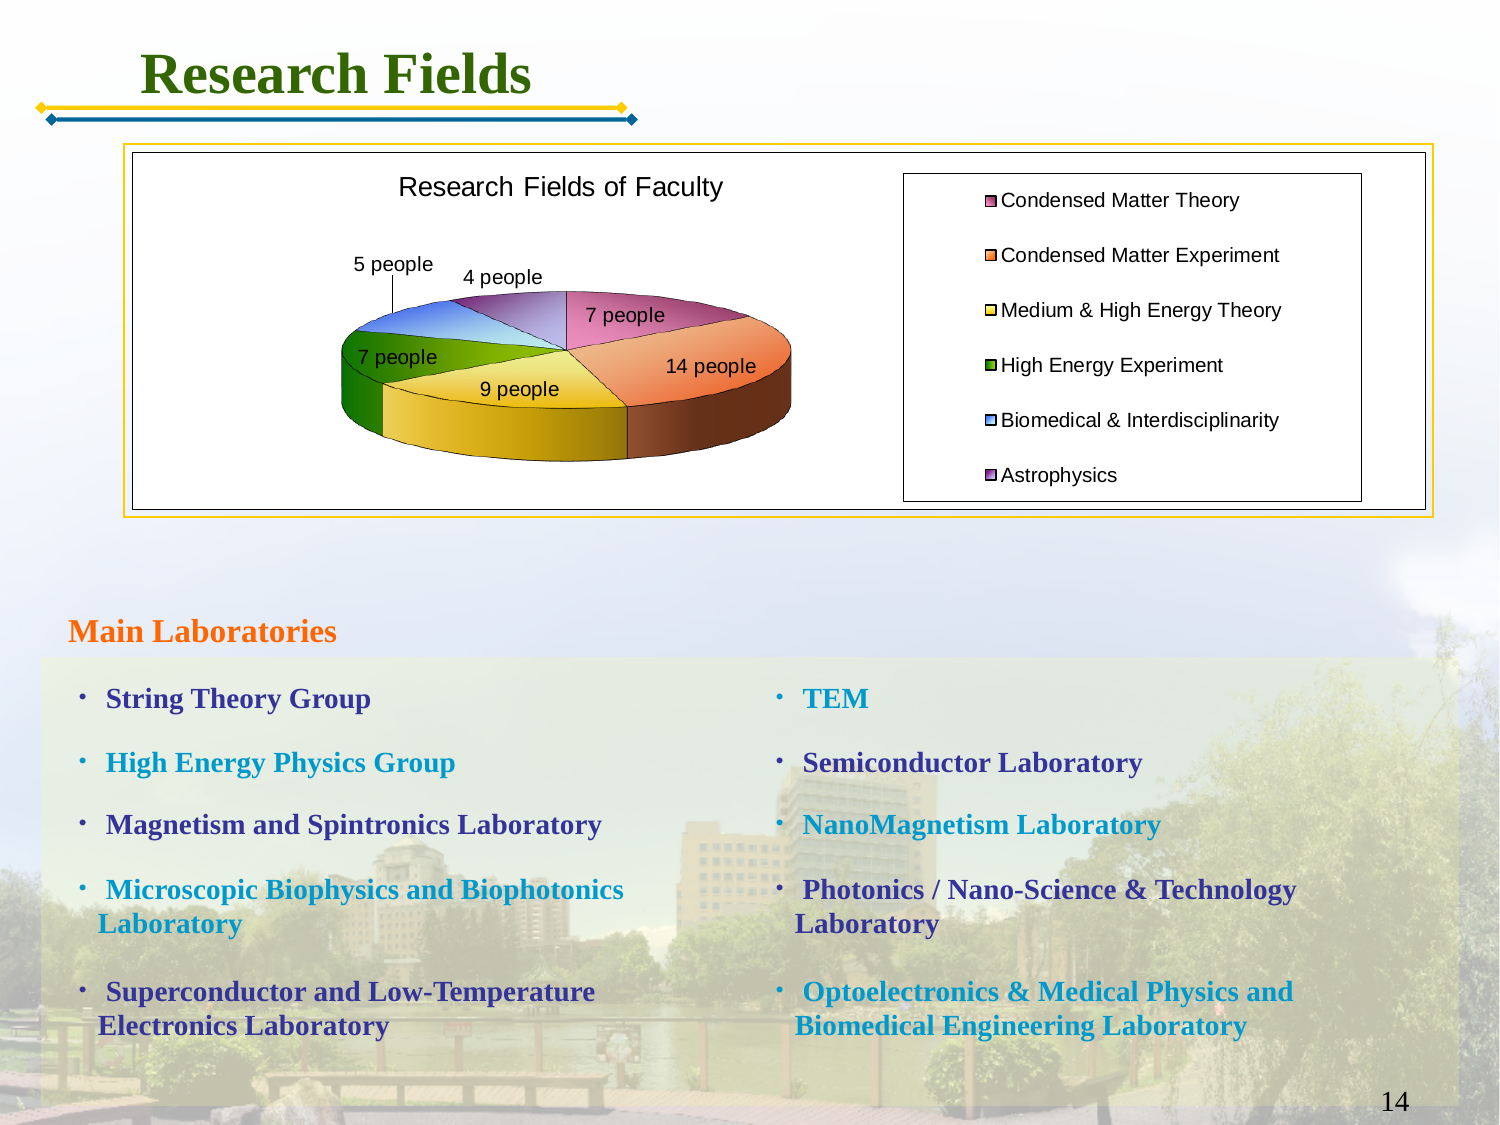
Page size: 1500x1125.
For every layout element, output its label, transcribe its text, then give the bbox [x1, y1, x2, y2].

table_cell ．Optoelectronics & Medical Physics and Biomedical Engineering Laboratory [750, 954, 1447, 1055]
table_cell ．String Theory Group [53, 664, 750, 728]
table_cell ．Magnetism and Spintronics Laboratory [53, 792, 750, 852]
table_cell ．Photonics / Nano-Science & Technology Laboratory [750, 852, 1447, 954]
table_cell ．Microscopic Biophysics and Biophotonics Laboratory [53, 852, 750, 954]
text_box [41, 656, 1459, 1106]
table_cell ．Semiconductor Laboratory [750, 728, 1447, 792]
table_cell ．TEM [750, 664, 1447, 728]
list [124, 144, 1432, 516]
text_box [41, 27, 632, 120]
table_cell ．NanoMagnetism Laboratory [750, 792, 1447, 852]
slide_number 14 [1074, 1074, 1425, 1125]
table_cell ．High Energy Physics Group [53, 728, 750, 792]
picture [0, 0, 1500, 1125]
table_cell ．Superconductor and Low-Temperature Electronics Laboratory [53, 954, 750, 1055]
table_header Main Laboratories [53, 598, 1447, 664]
